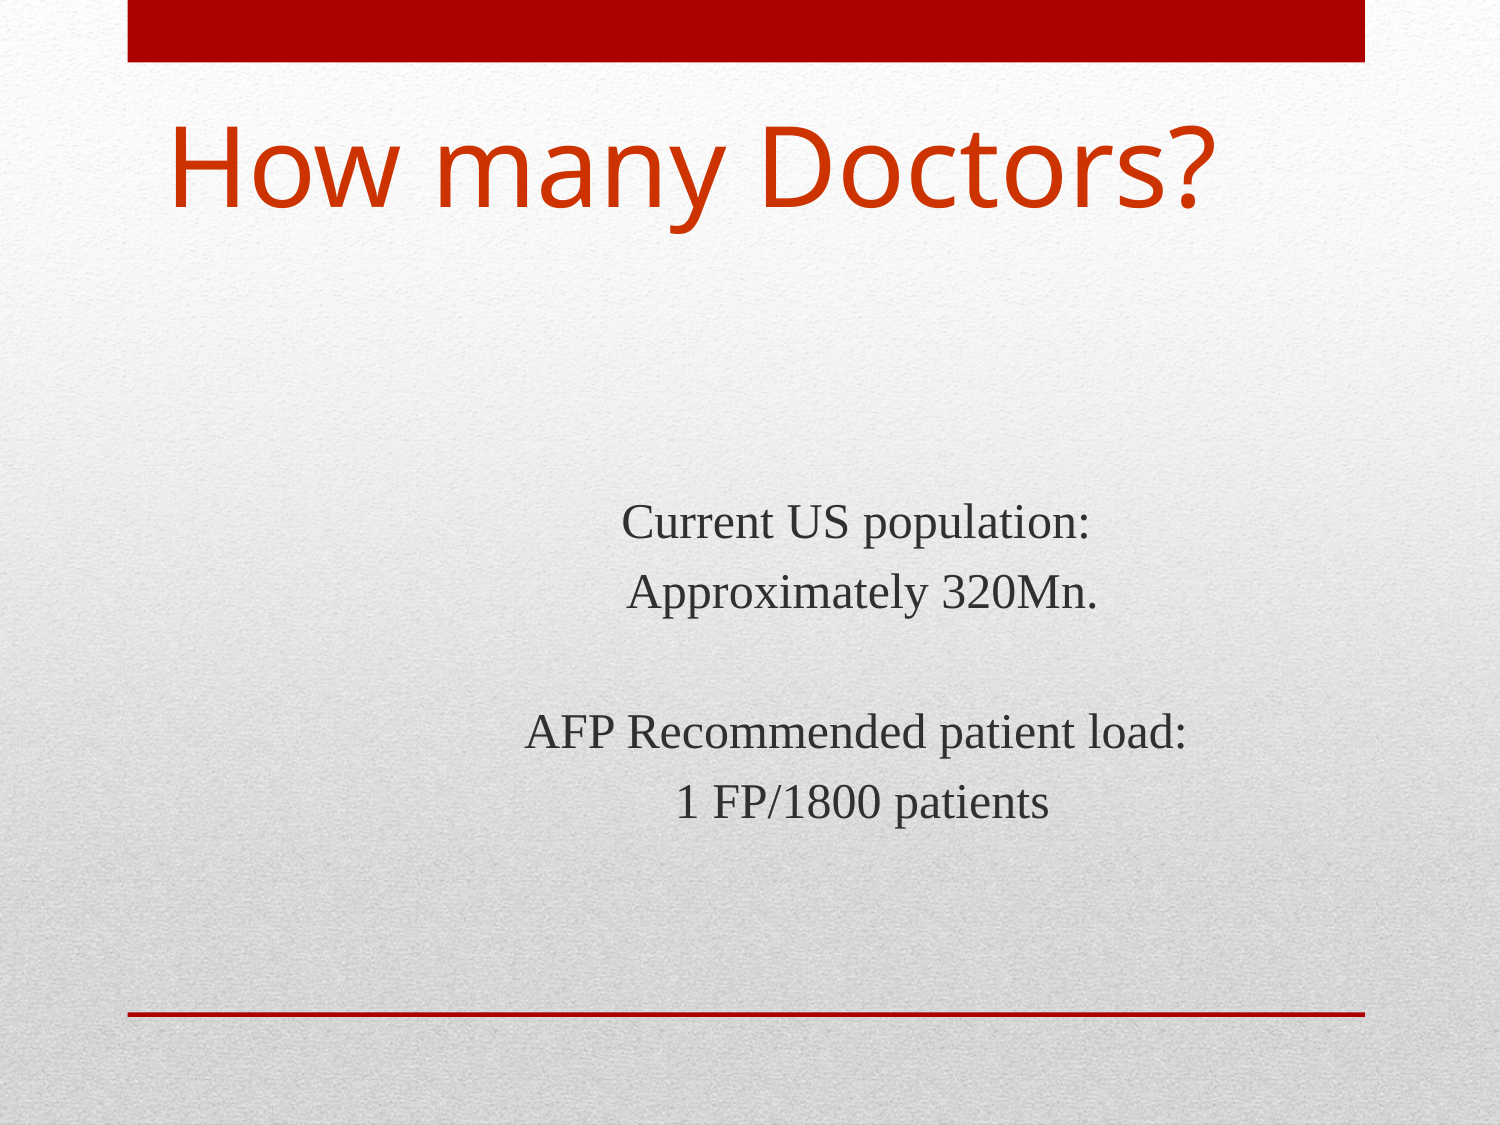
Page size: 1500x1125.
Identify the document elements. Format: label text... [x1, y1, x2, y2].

list Current US population: Approximately 320Mn. AFP Recommended patient load: 1 FP/1800 patients [225, 312, 1500, 1005]
title How many Doctors? [150, 50, 1500, 238]
